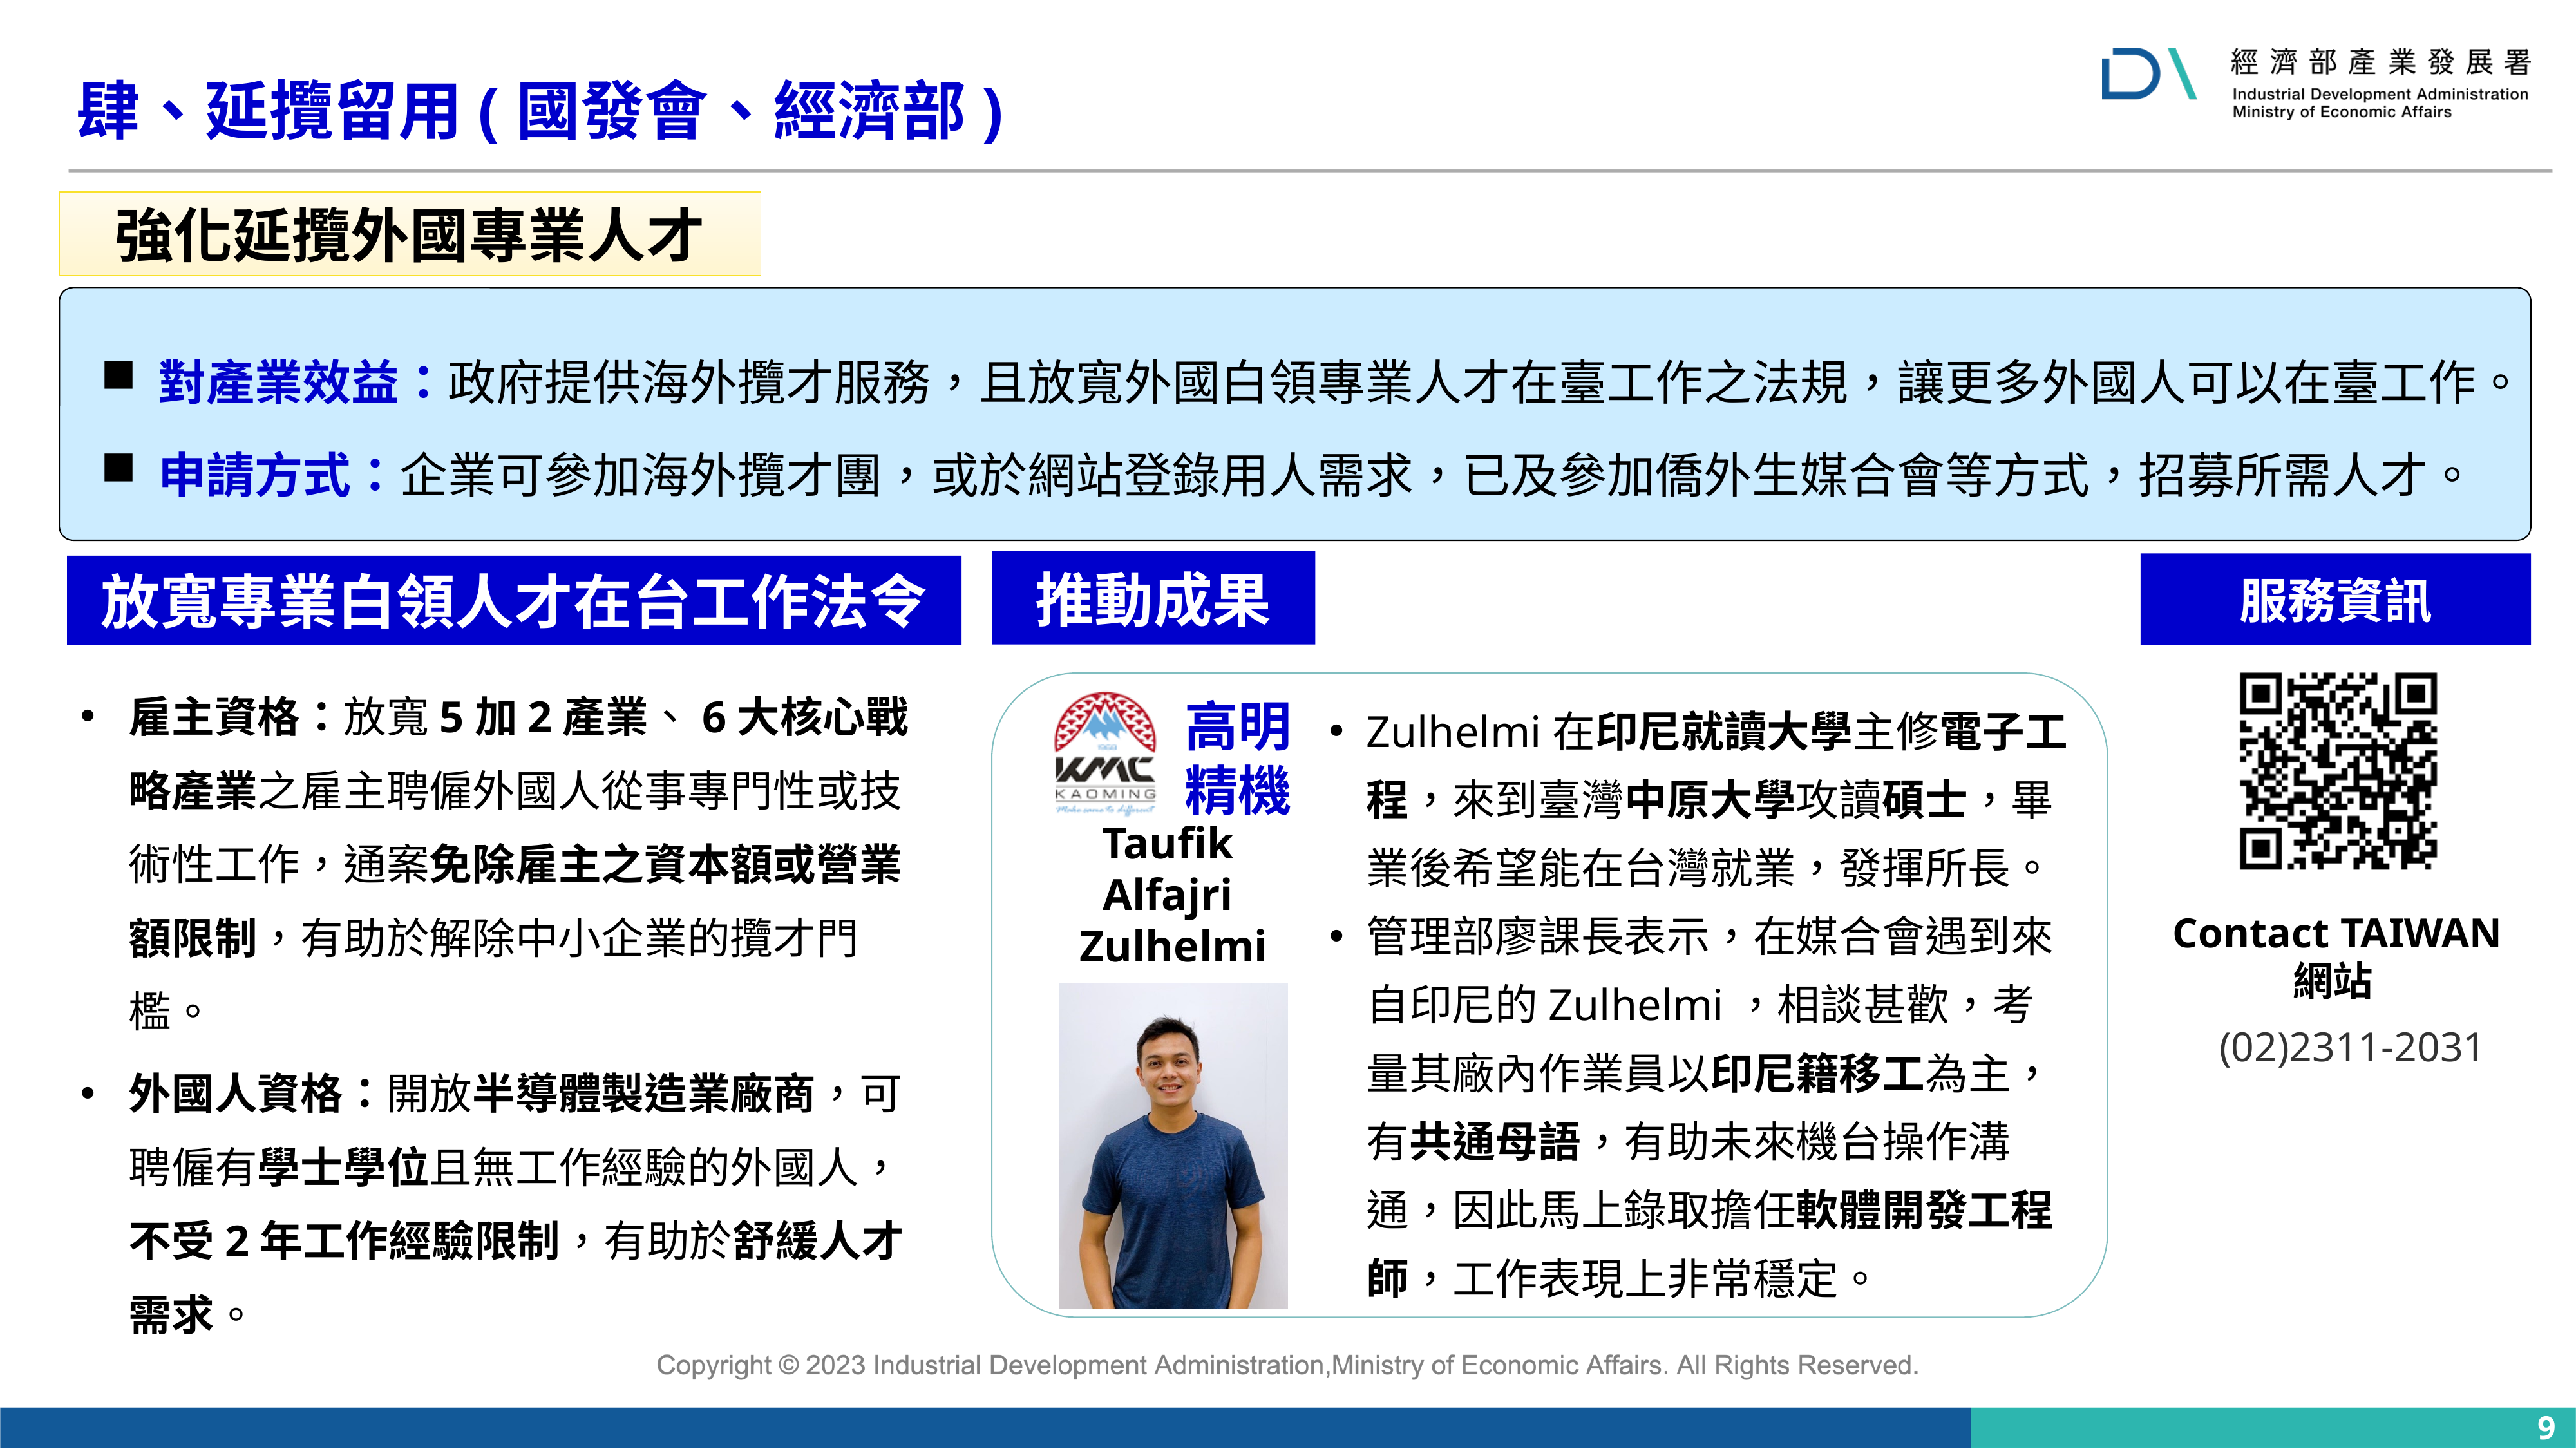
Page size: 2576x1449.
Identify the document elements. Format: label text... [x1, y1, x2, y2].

text_box Zulhelmi在印尼就讀大學主修電子工程，來到臺灣中原大學攻讀碩士，畢業後希望能在台灣就業，發揮所長。 管理部廖課長表示，在媒合會遇到來自印尼的Zulhelmi，相談甚歡，考量其廠內作業員以印尼籍移工為主，有共通母語，有助未來機台操作溝通，因此馬上錄取擔任軟體開發工程師，工作表現上非常穩定。 [992, 673, 2108, 1318]
text_box 服務資訊 [2140, 553, 2532, 645]
text_box Contact TAIWAN 網站 [2152, 902, 2523, 1009]
text_box 雇主資格：放寬5加2產業、6大核心戰略產業之雇主聘僱外國人從事專門性或技術性工作，通案免除雇主之資本額或營業額限制，有助於解除中小企業的攬才門檻。 外國人資格：開放半導體製造業廠商，可聘僱有學士學位且無工作經驗的外國人，不受2年工作經驗限制，有助於舒緩人才需求。 [33, 662, 954, 1345]
picture [1041, 689, 1171, 819]
text_box 強化延攬外國專業人才 [59, 191, 761, 276]
picture [1059, 983, 1289, 1310]
text_box 推動成果 [992, 551, 1316, 645]
text_box 放寬專業白領人才在台工作法令 [67, 555, 962, 645]
text_box (02)2311-2031 [2152, 1016, 2543, 1075]
text_box 肆、延攬留用(國發會、經濟部) [67, 65, 1356, 153]
text_box Taufik Alfajri Zulhelmi [1049, 811, 1298, 976]
picture [2101, 48, 2532, 121]
picture [68, 168, 2555, 173]
picture [0, 1339, 2576, 1448]
text_box 高明精機 [1167, 687, 1309, 826]
text_box 9 [2124, 1390, 2575, 1449]
picture [2226, 658, 2453, 885]
text_box 對產業效益：政府提供海外攬才服務，且放寬外國白領專業人才在臺工作之法規，讓更多外國人可以在臺工作。 申請方式：企業可參加海外攬才團，或於網站登錄用人需求，已及參加僑外生媒合會等方式，招募所需人才。 [59, 287, 2532, 540]
